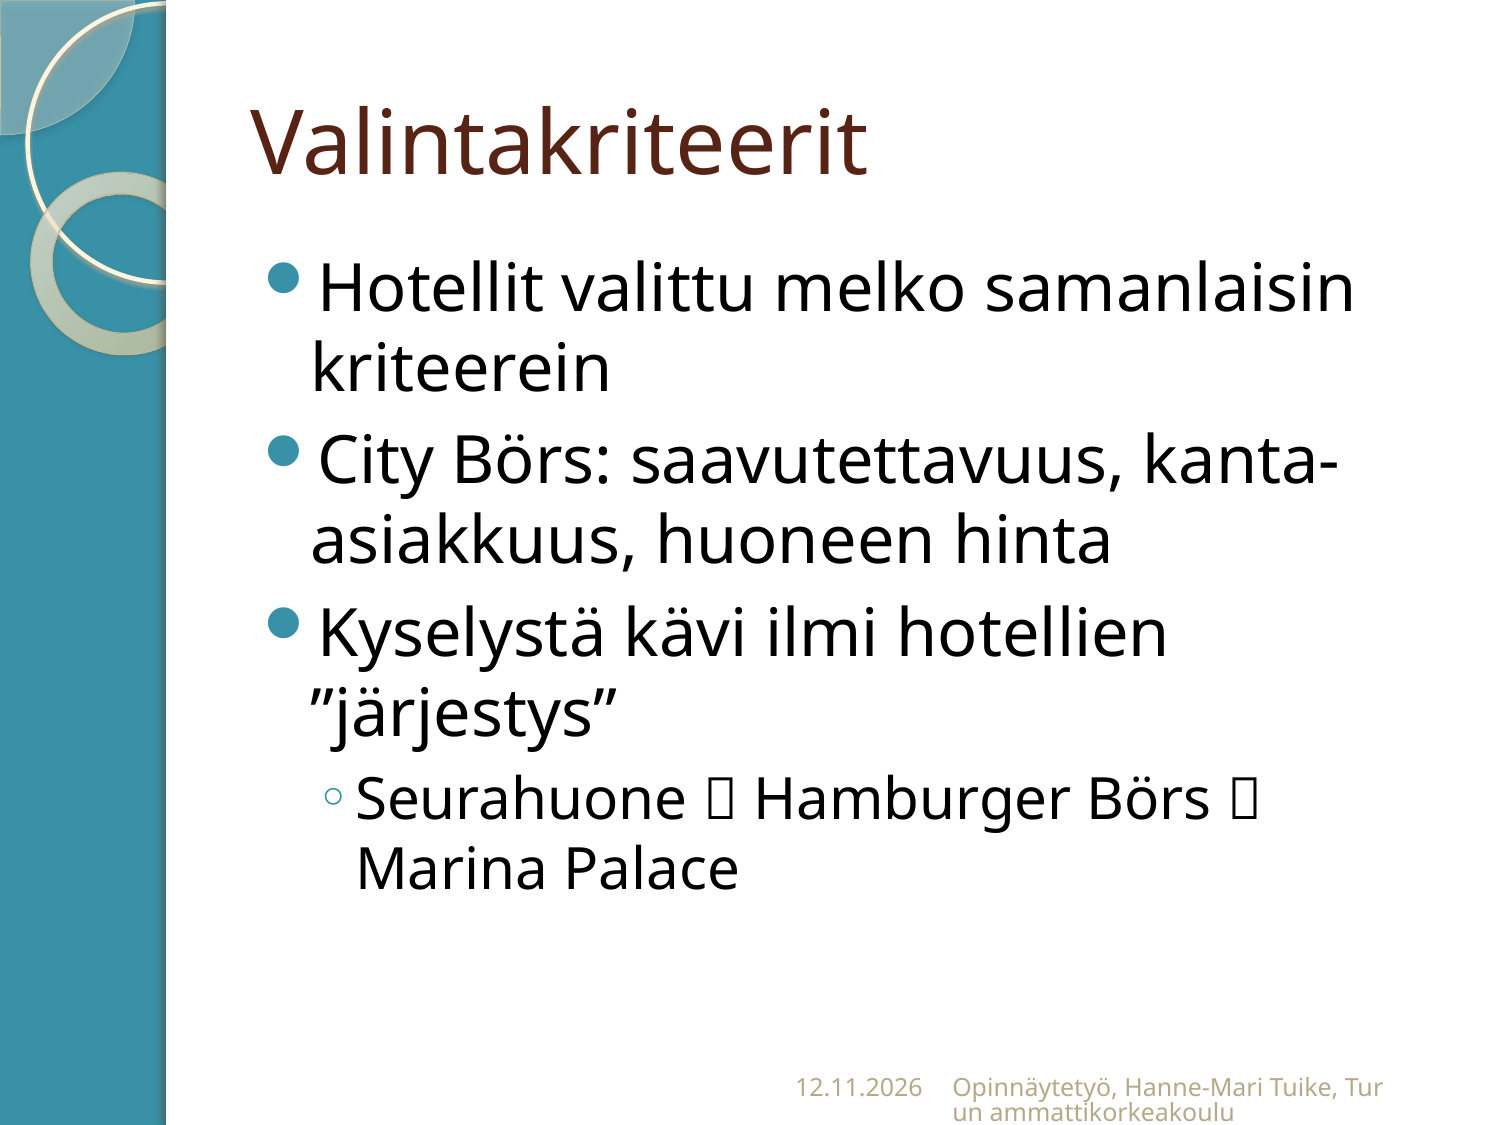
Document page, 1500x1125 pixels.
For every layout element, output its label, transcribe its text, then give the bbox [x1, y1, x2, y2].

footer Opinnäytetyö, Hanne-Mari Tuike, Turun ammattikorkeakoulu [937, 1034, 1413, 1113]
title Valintakriteerit [235, 45, 1466, 233]
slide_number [587, 1034, 937, 1113]
list Hotellit valittu melko samanlaisin kriteerein City Börs: saavutettavuus, kanta-asiakkuus, huoneen hinta Kyselystä kävi ilmi hotellien ”järjestys” Seurahuone  Hamburger Börs  Marina Palace [235, 237, 1466, 1025]
